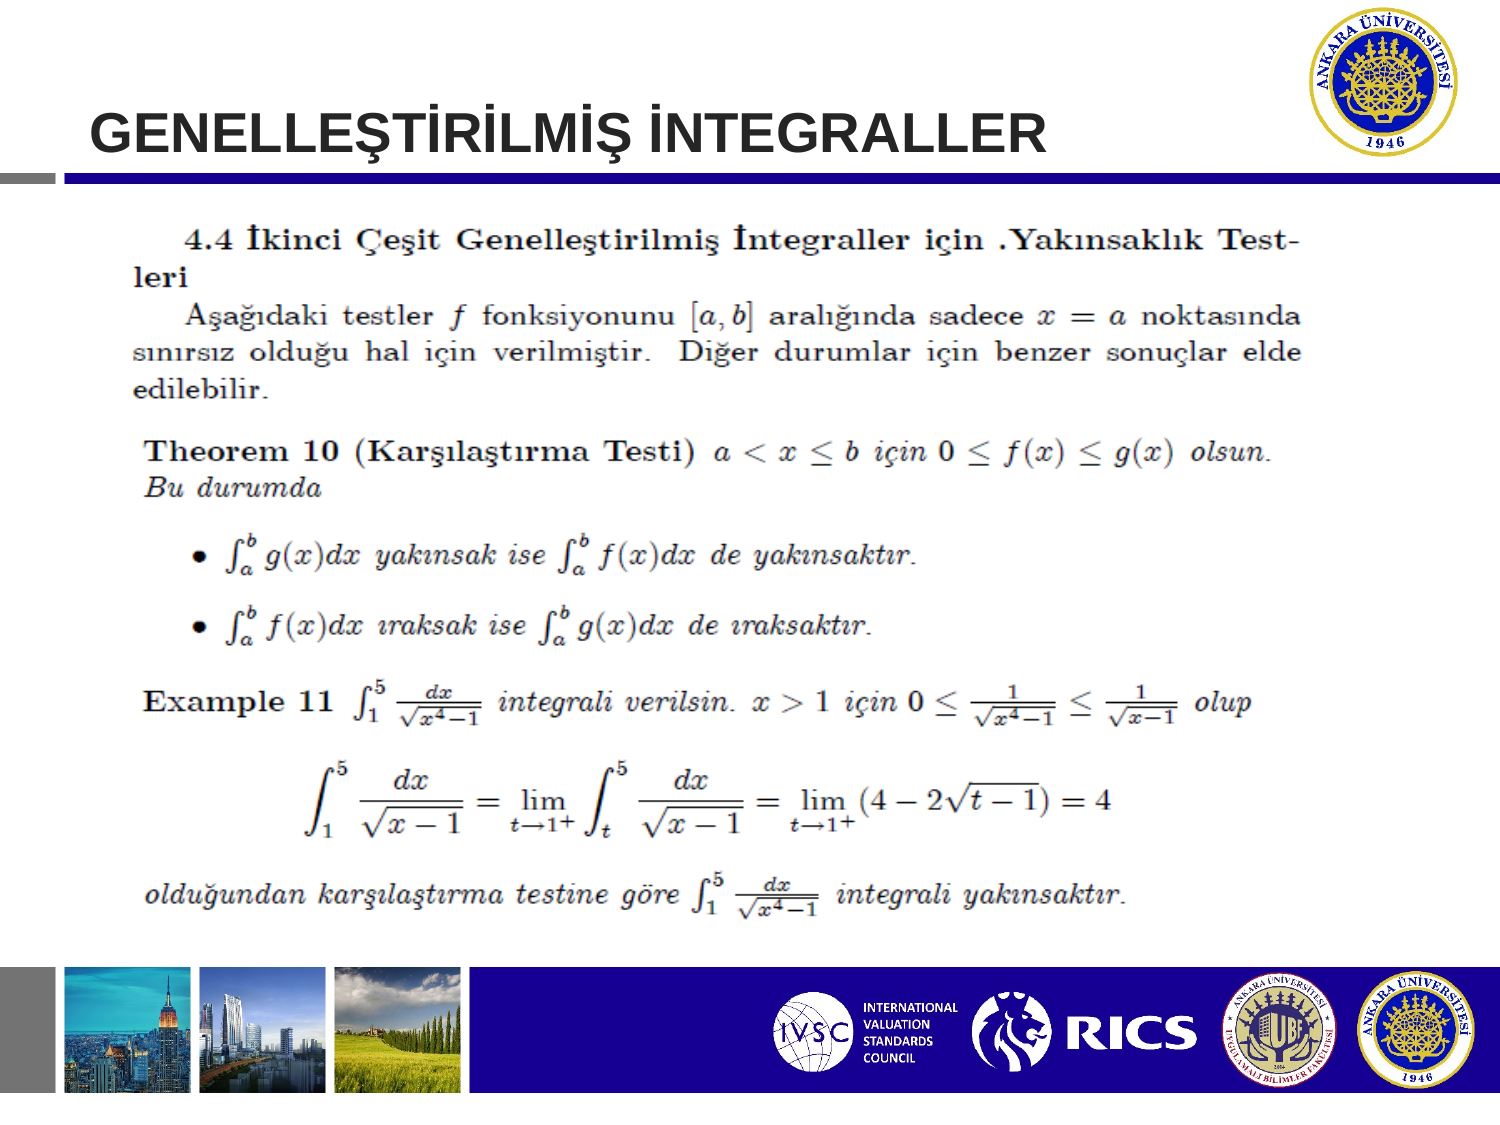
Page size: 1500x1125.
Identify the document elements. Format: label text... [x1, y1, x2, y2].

picture [0, 0, 1500, 1125]
title GENELLEŞTİRİLMİŞ İNTEGRALLER [88, 94, 1053, 284]
